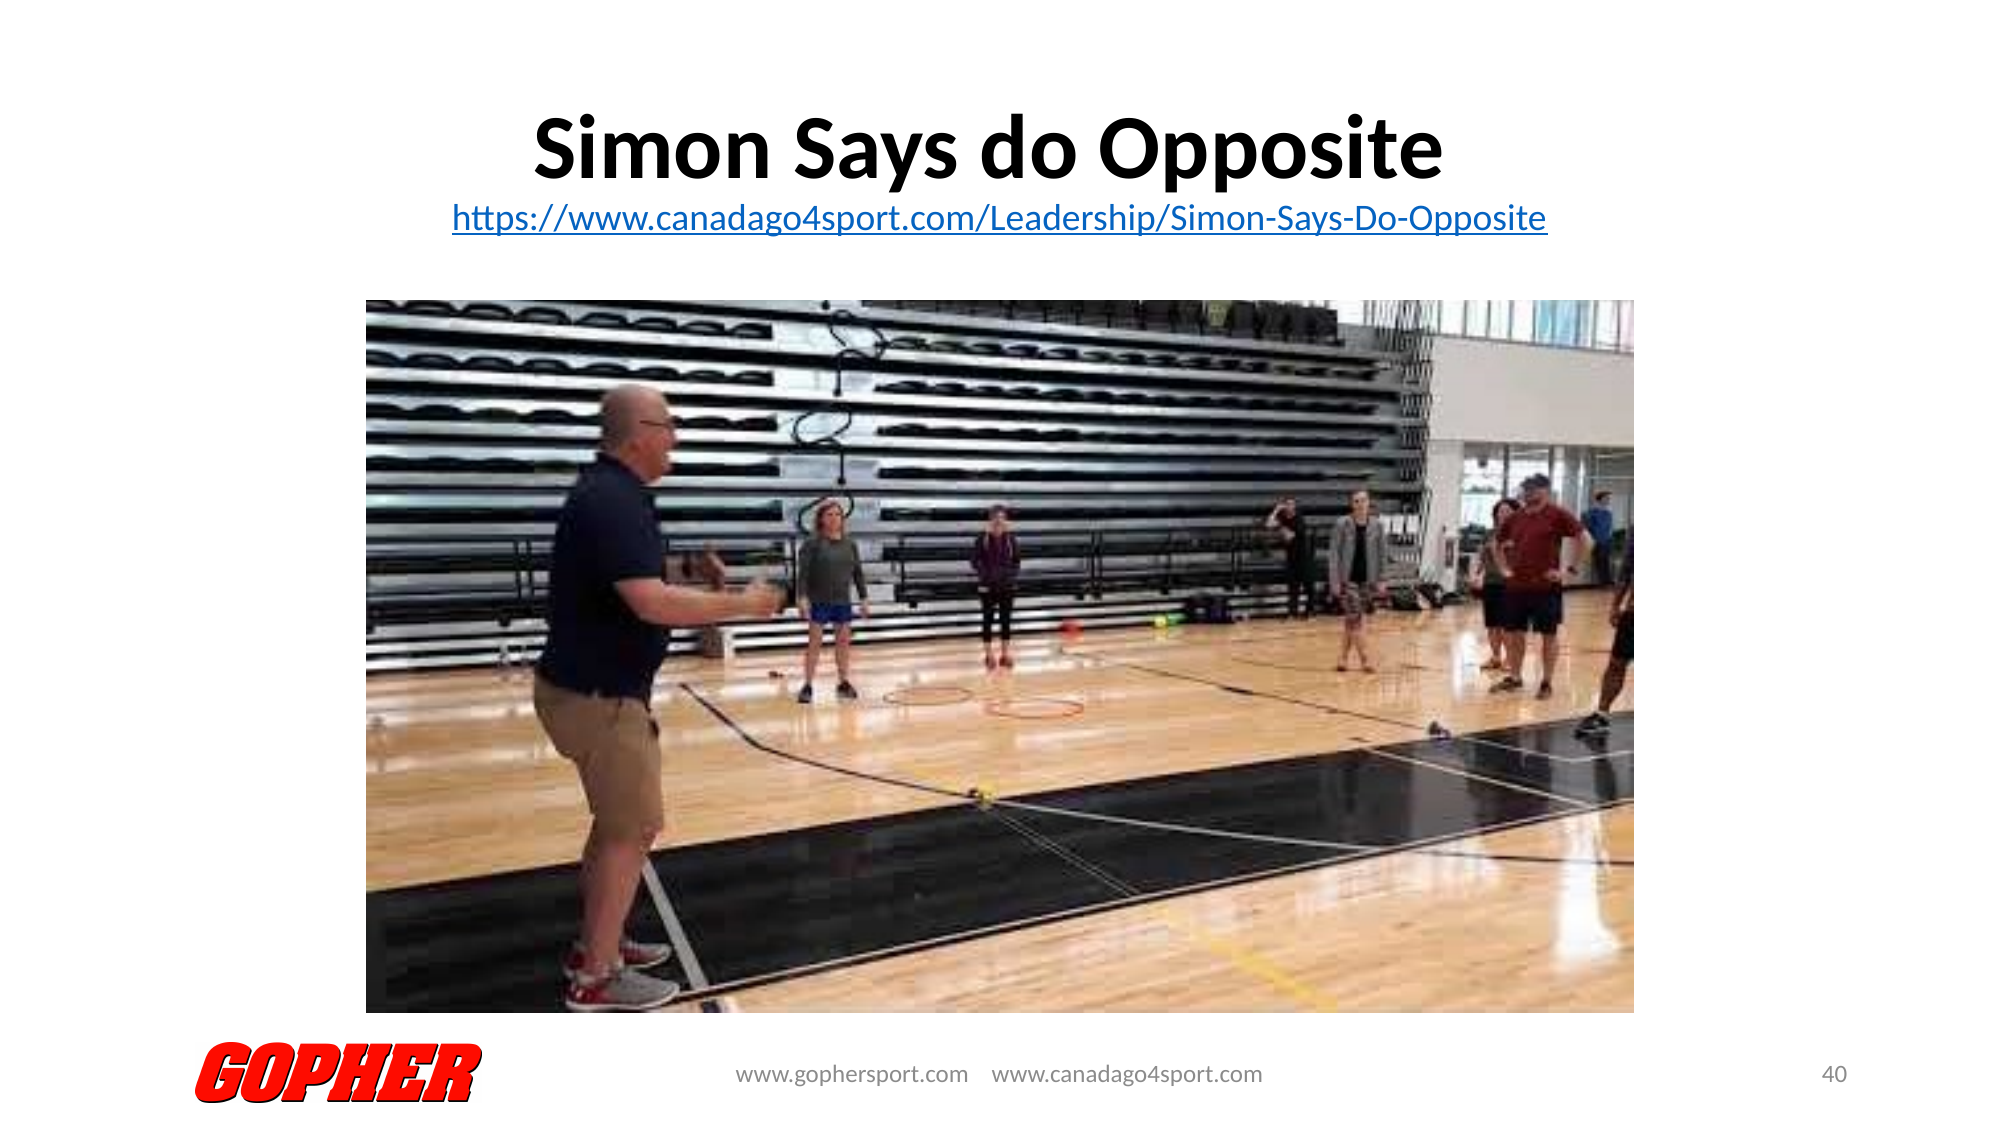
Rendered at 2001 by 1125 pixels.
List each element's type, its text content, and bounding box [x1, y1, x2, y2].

title Simon Says do Opposite https://www.canadago4sport.com/Leadership/Simon-Says-Do-Opposite [137, 59, 1863, 278]
slide_number 40 [1412, 1042, 1863, 1103]
picture [195, 1042, 482, 1103]
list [365, 299, 1635, 1014]
footer www.gophersport.com www.canadago4sport.com [662, 1042, 1338, 1103]
